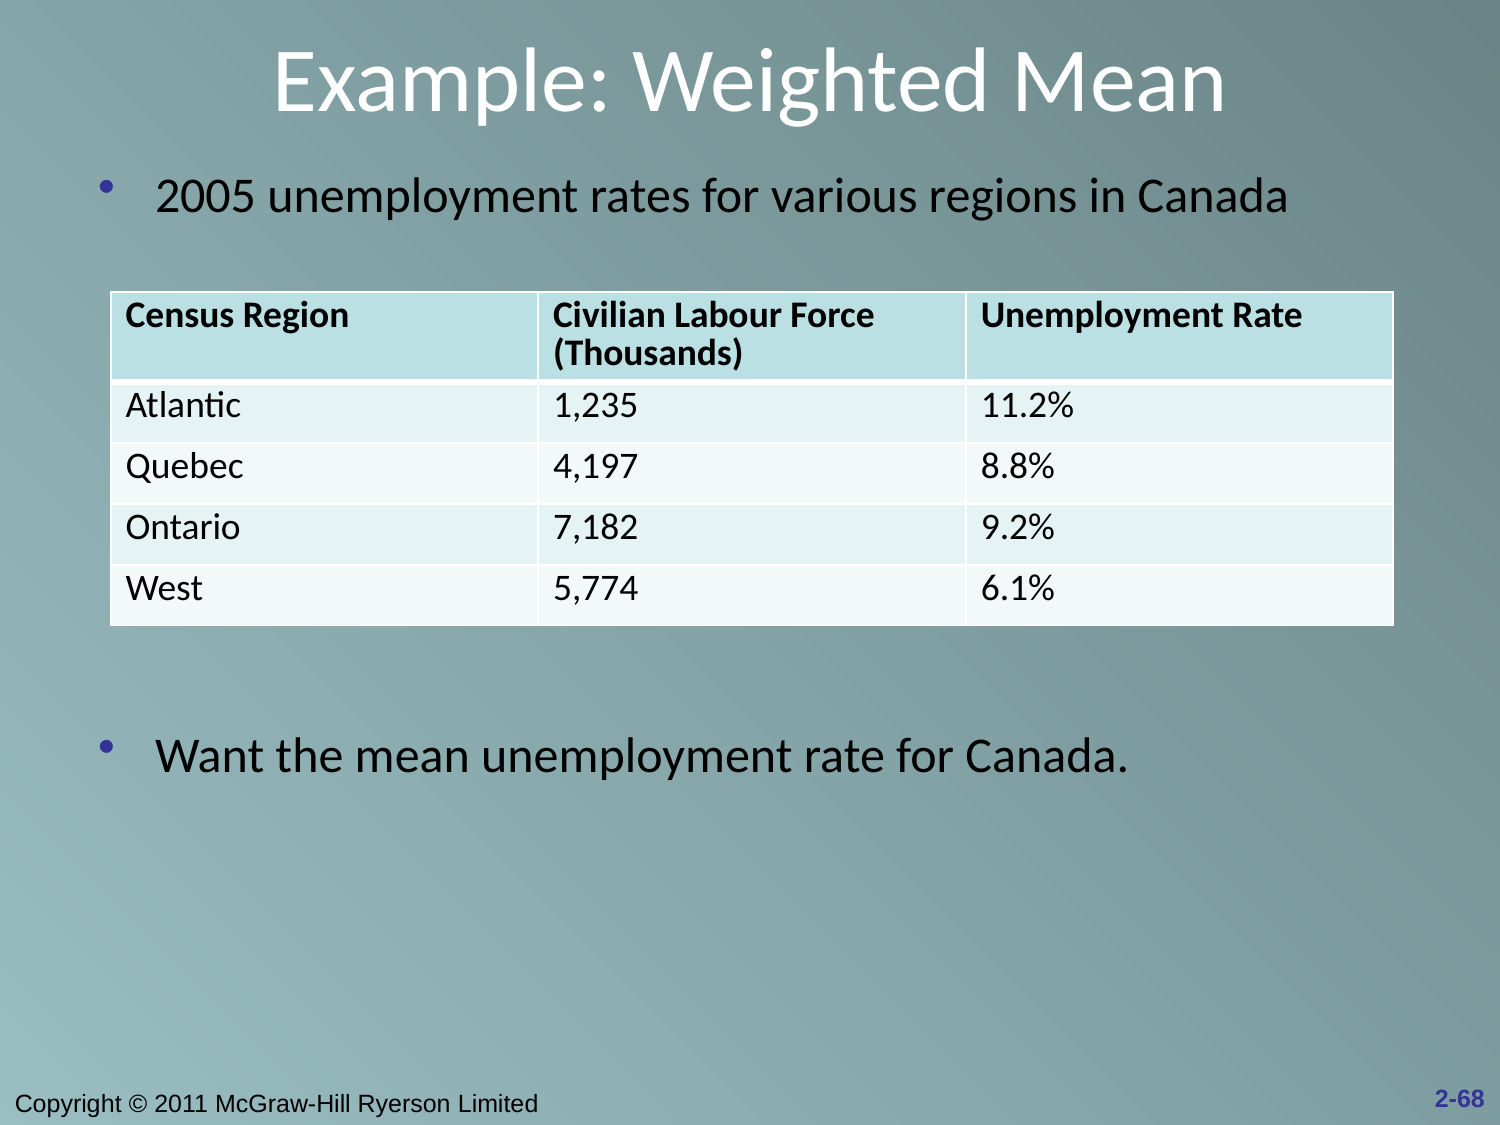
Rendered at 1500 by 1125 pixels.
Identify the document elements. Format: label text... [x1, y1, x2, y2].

table_cell 6.1% [967, 566, 1392, 625]
table_cell Quebec [112, 444, 537, 503]
table_cell Ontario [112, 505, 537, 564]
table_cell 4,197 [539, 444, 965, 503]
table_header Census Region [112, 293, 537, 379]
slide_number 2-68 [1149, 1074, 1500, 1125]
list 2005 unemployment rates for various regions in Canada Want the mean unemployment rate for Canada. [83, 154, 1384, 889]
table_cell 11.2% [967, 385, 1392, 442]
table_cell 1,235 [539, 385, 965, 442]
table_cell Atlantic [112, 385, 537, 442]
table_header Unemployment Rate [967, 293, 1392, 379]
table_cell 5,774 [539, 566, 965, 625]
table_cell 7,182 [539, 505, 965, 564]
table_cell 9.2% [967, 505, 1392, 564]
table_header Civilian Labour Force (Thousands) [539, 293, 965, 379]
table_cell West [112, 566, 537, 625]
title Example: Weighted Mean [100, 0, 1402, 151]
table_cell 8.8% [967, 444, 1392, 503]
